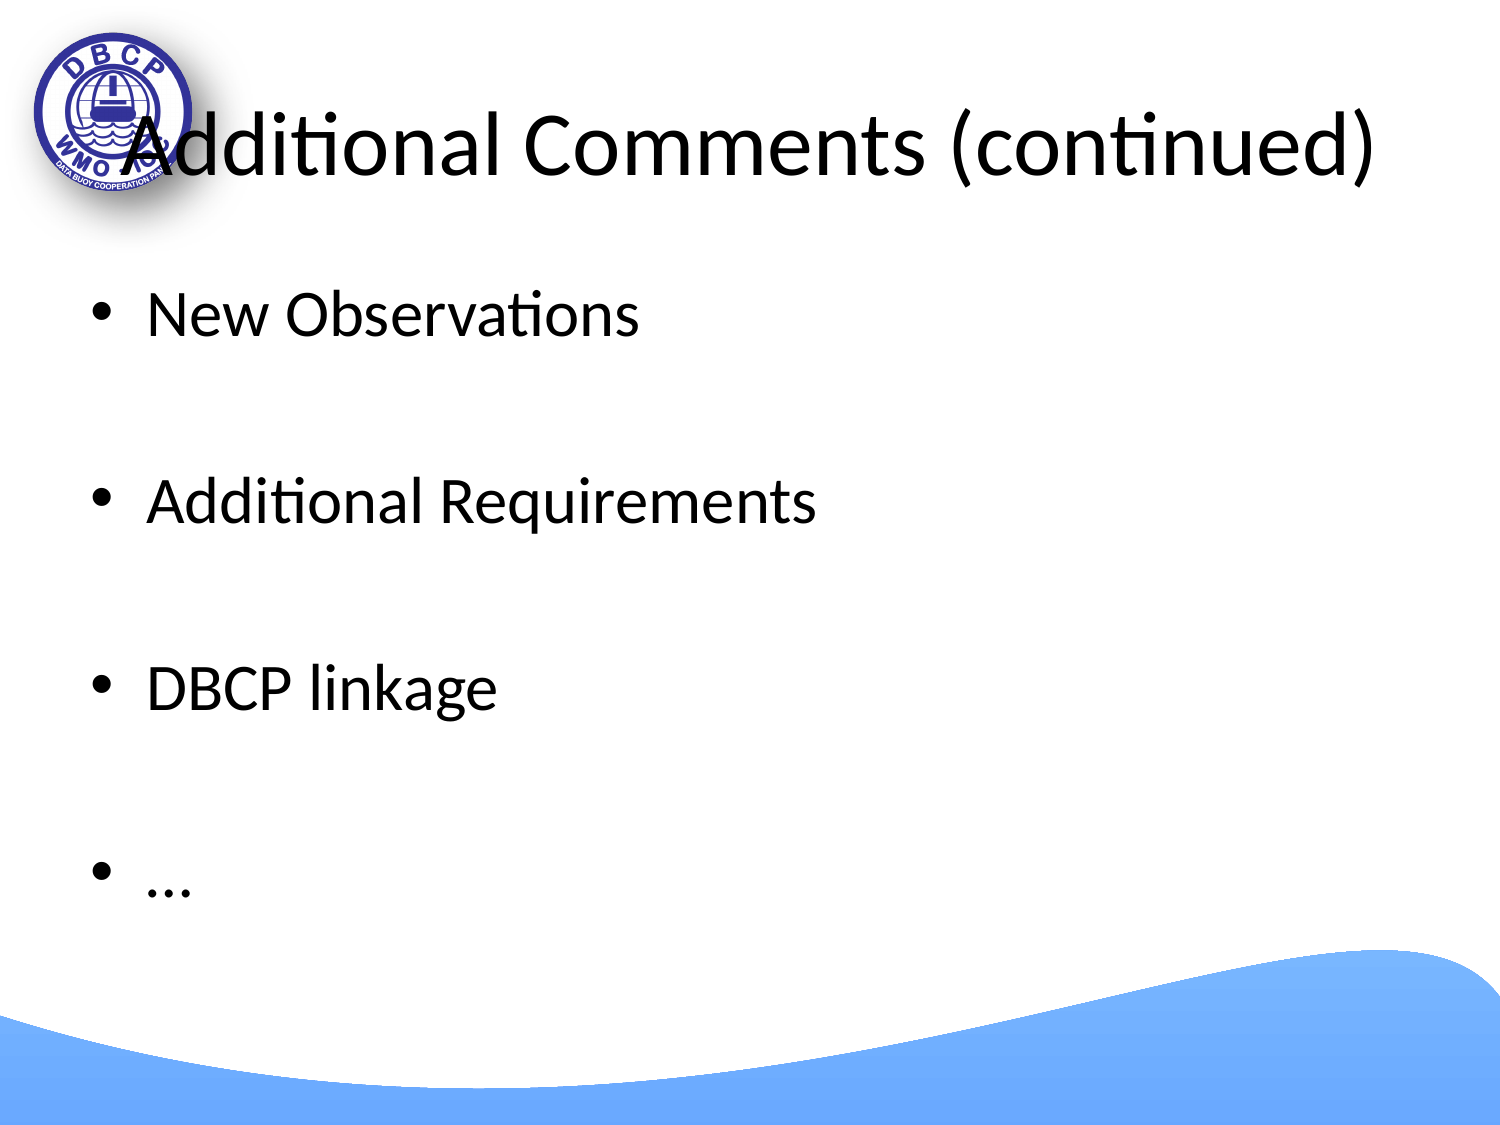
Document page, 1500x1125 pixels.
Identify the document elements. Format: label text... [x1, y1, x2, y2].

list New Observations Additional Requirements DBCP linkage … [75, 262, 1425, 1005]
picture [33, 32, 193, 192]
title Additional Comments (continued) [75, 45, 1425, 233]
